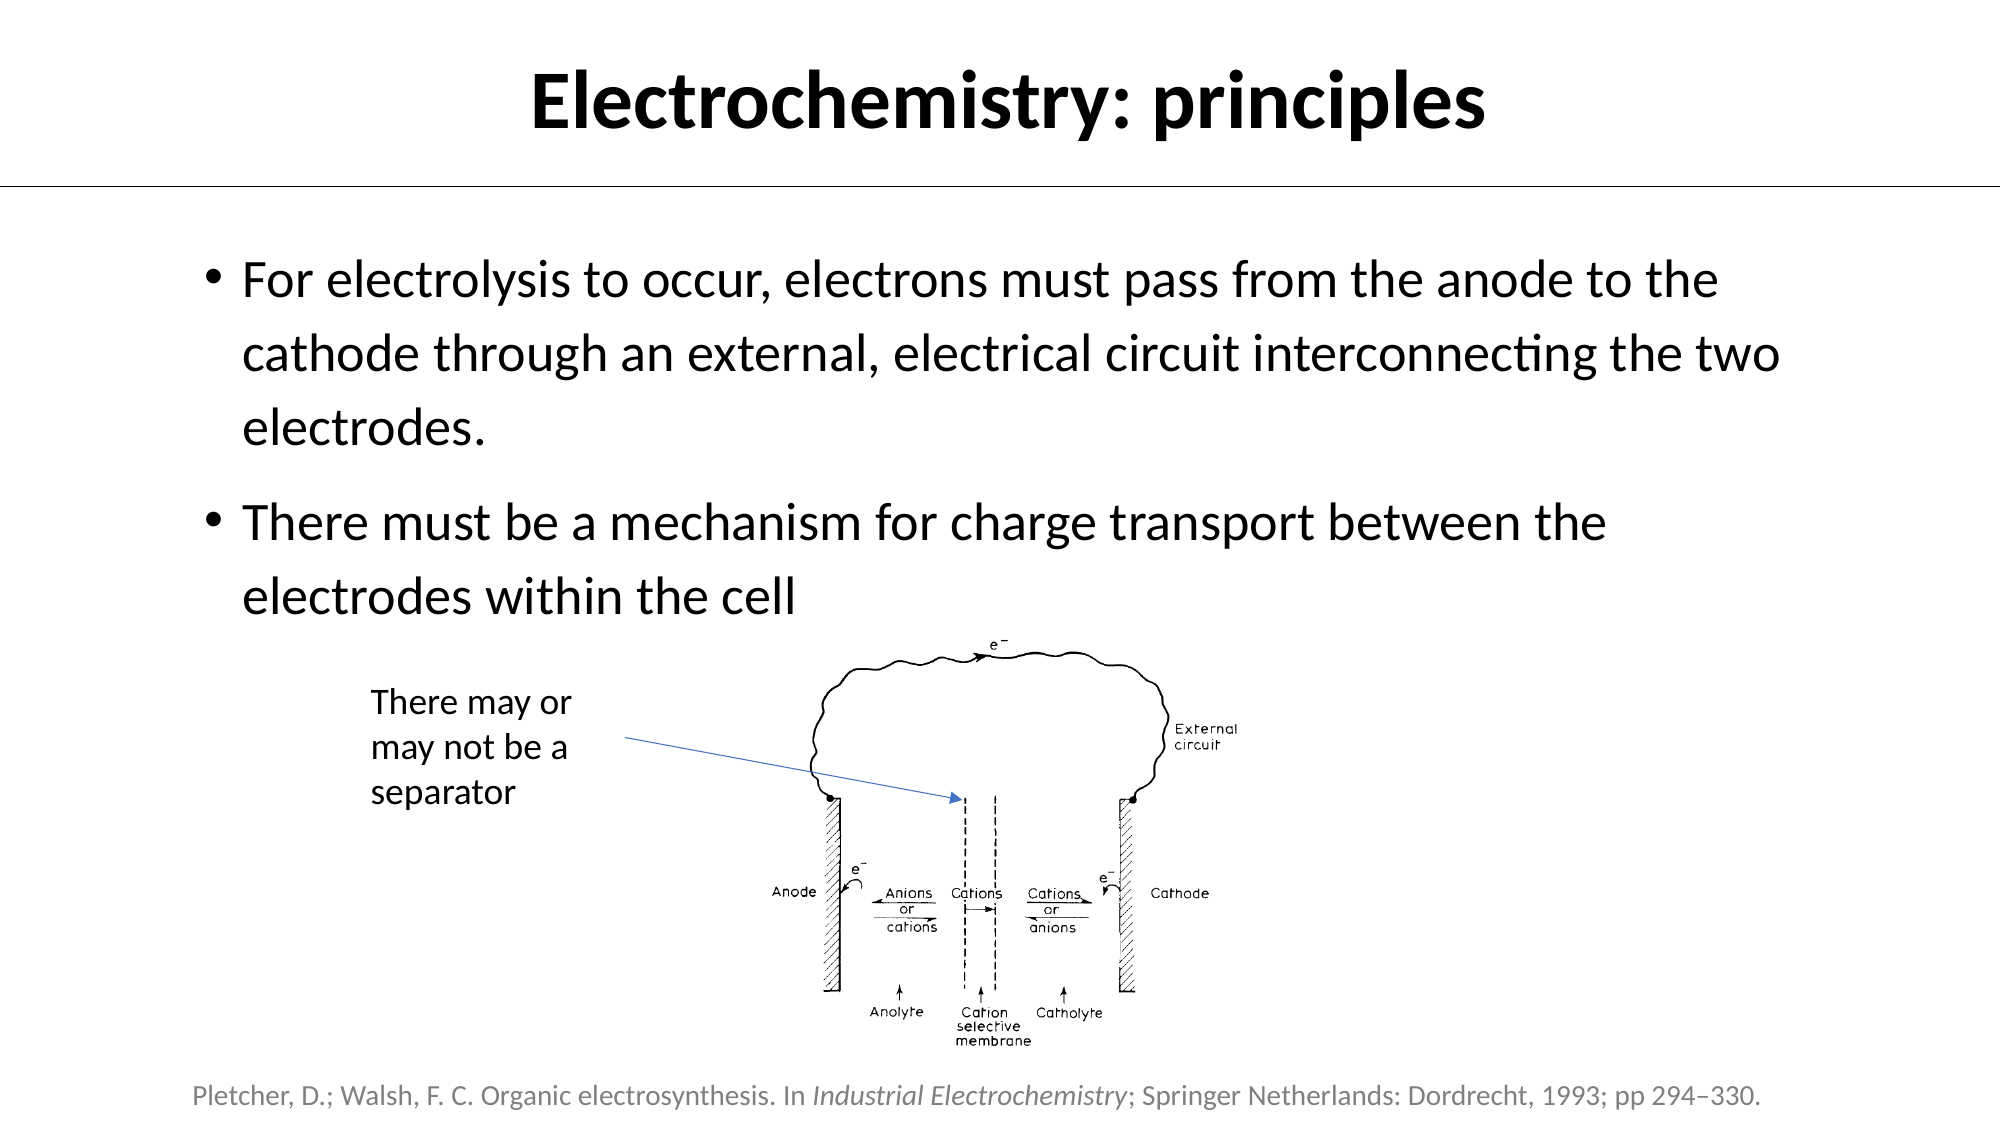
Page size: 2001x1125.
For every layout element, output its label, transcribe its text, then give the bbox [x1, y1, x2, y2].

text_box Pletcher, D.; Walsh, F. C. Organic electrosynthesis. In Industrial Electrochemistry; Springer Netherlands: Dordrecht, 1993; pp 294–330. [177, 1068, 1950, 1119]
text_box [624, 737, 963, 800]
picture [724, 637, 1275, 1062]
text_box Electrochemistry: principles [497, 38, 1503, 153]
list For electrolysis to occur, electrons must pass from the anode to the cathode through an external, electrical circuit interconnecting the two electrodes. There must be a mechanism for charge transport between the electrodes within the cell [189, 226, 1805, 941]
text_box There may or may not be a separator [355, 670, 606, 820]
